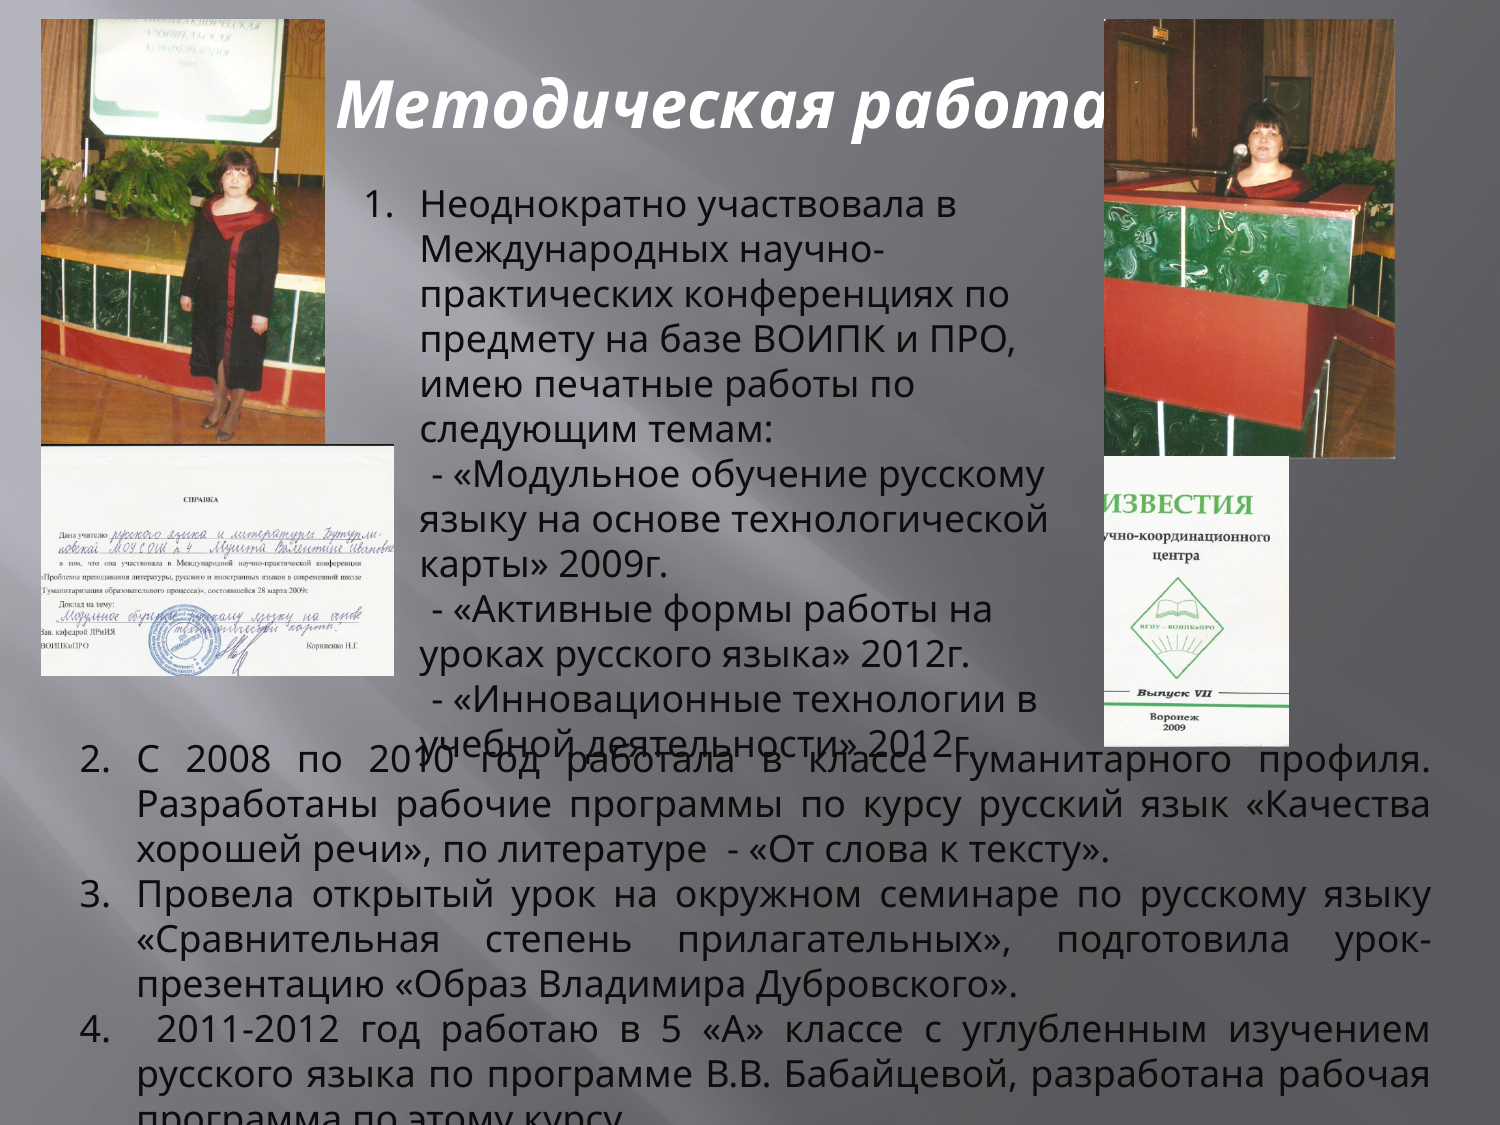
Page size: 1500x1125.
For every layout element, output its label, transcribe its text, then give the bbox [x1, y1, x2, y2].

picture [40, 18, 394, 677]
picture [1104, 18, 1395, 748]
text_box Методическая работа [367, 54, 1104, 150]
text_box 2. С 2008 по 2010 год работала в классе гуманитарного профиля. Разработаны рабочие программы по курсу русский язык «Качества хорошей речи», по литературе - «От слова к тексту». Провела открытый урок на окружном семинаре по русскому языку «Сравнительная степень прилагательных», подготовила урок-презентацию «Образ Владимира Дубровского». 2011-2012 год работаю в 5 «А» классе с углубленным изучением русского языка по программе В.В. Бабайцевой, разработана рабочая программа по этому курсу. [64, 727, 1447, 1125]
text_box Неоднократно участвовала в Международных научно-практических конференциях по предмету на базе ВОИПК и ПРО, имею печатные работы по следующим темам: - «Модульное обучение русскому языку на основе технологической карты» 2009г. - «Активные формы работы на уроках русского языка» 2012г. - «Инновационные технологии в учебной деятельности» 2012г. [348, 172, 1099, 727]
